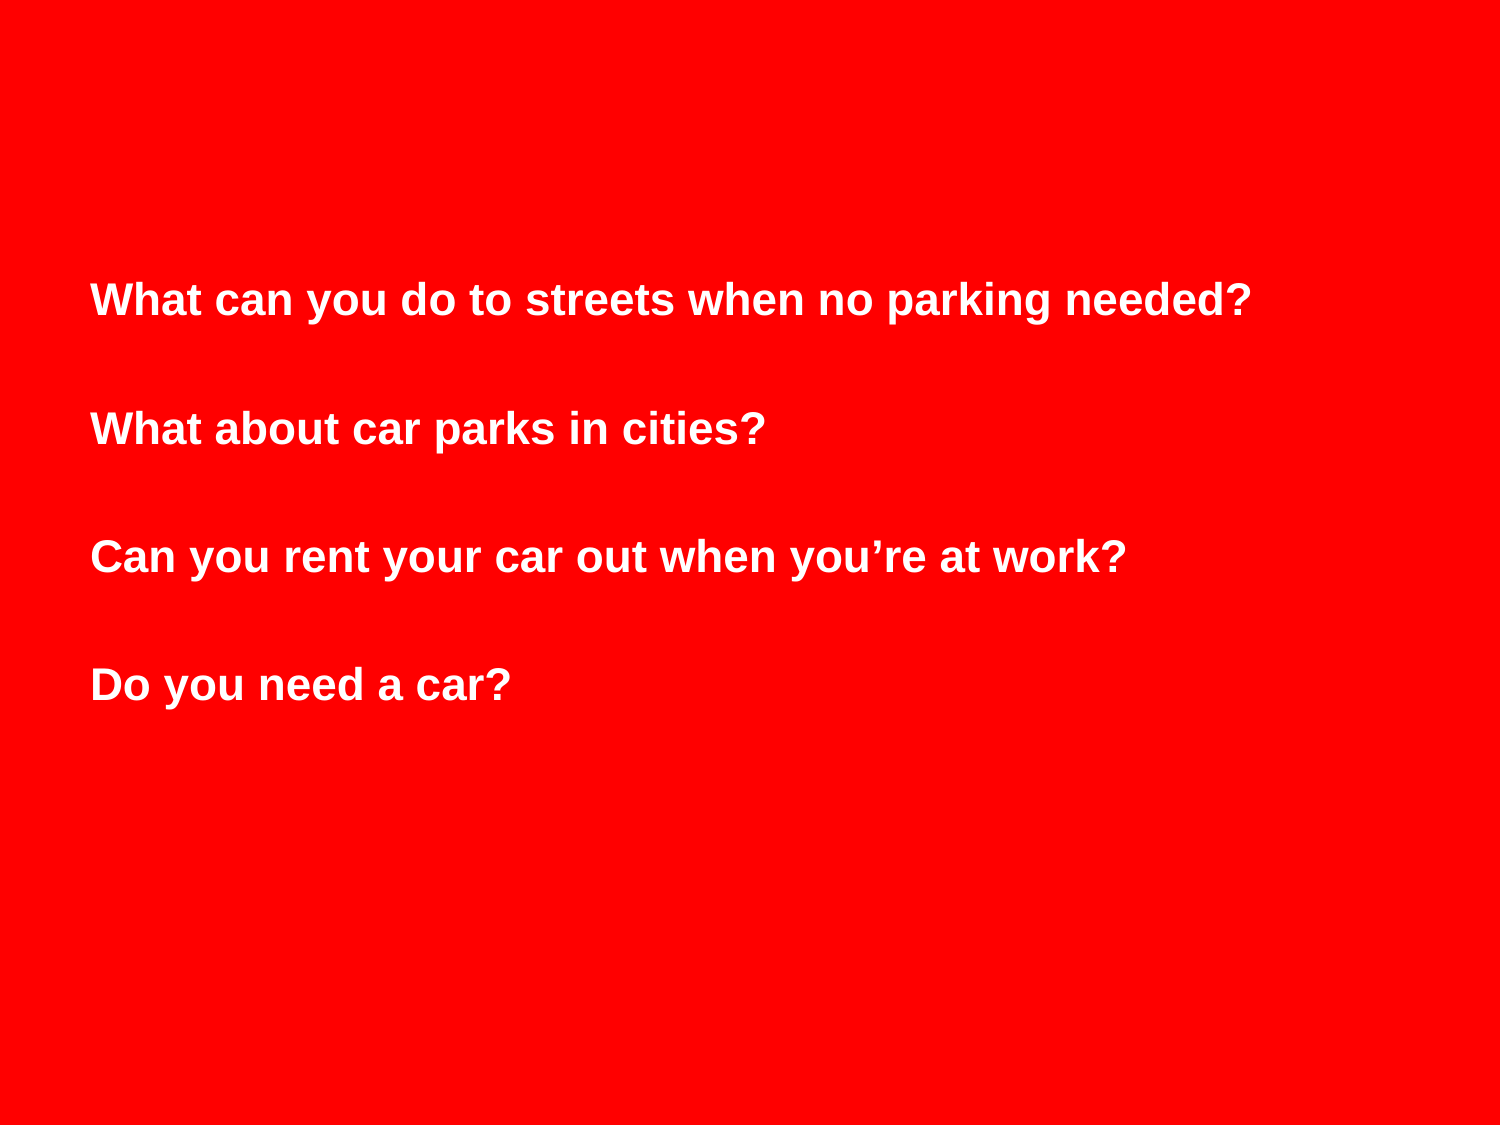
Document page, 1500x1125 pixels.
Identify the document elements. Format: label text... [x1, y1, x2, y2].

list What can you do to streets when no parking needed? What about car parks in cities? Can you rent your car out when you’re at work? Do you need a car? [75, 262, 1425, 1005]
